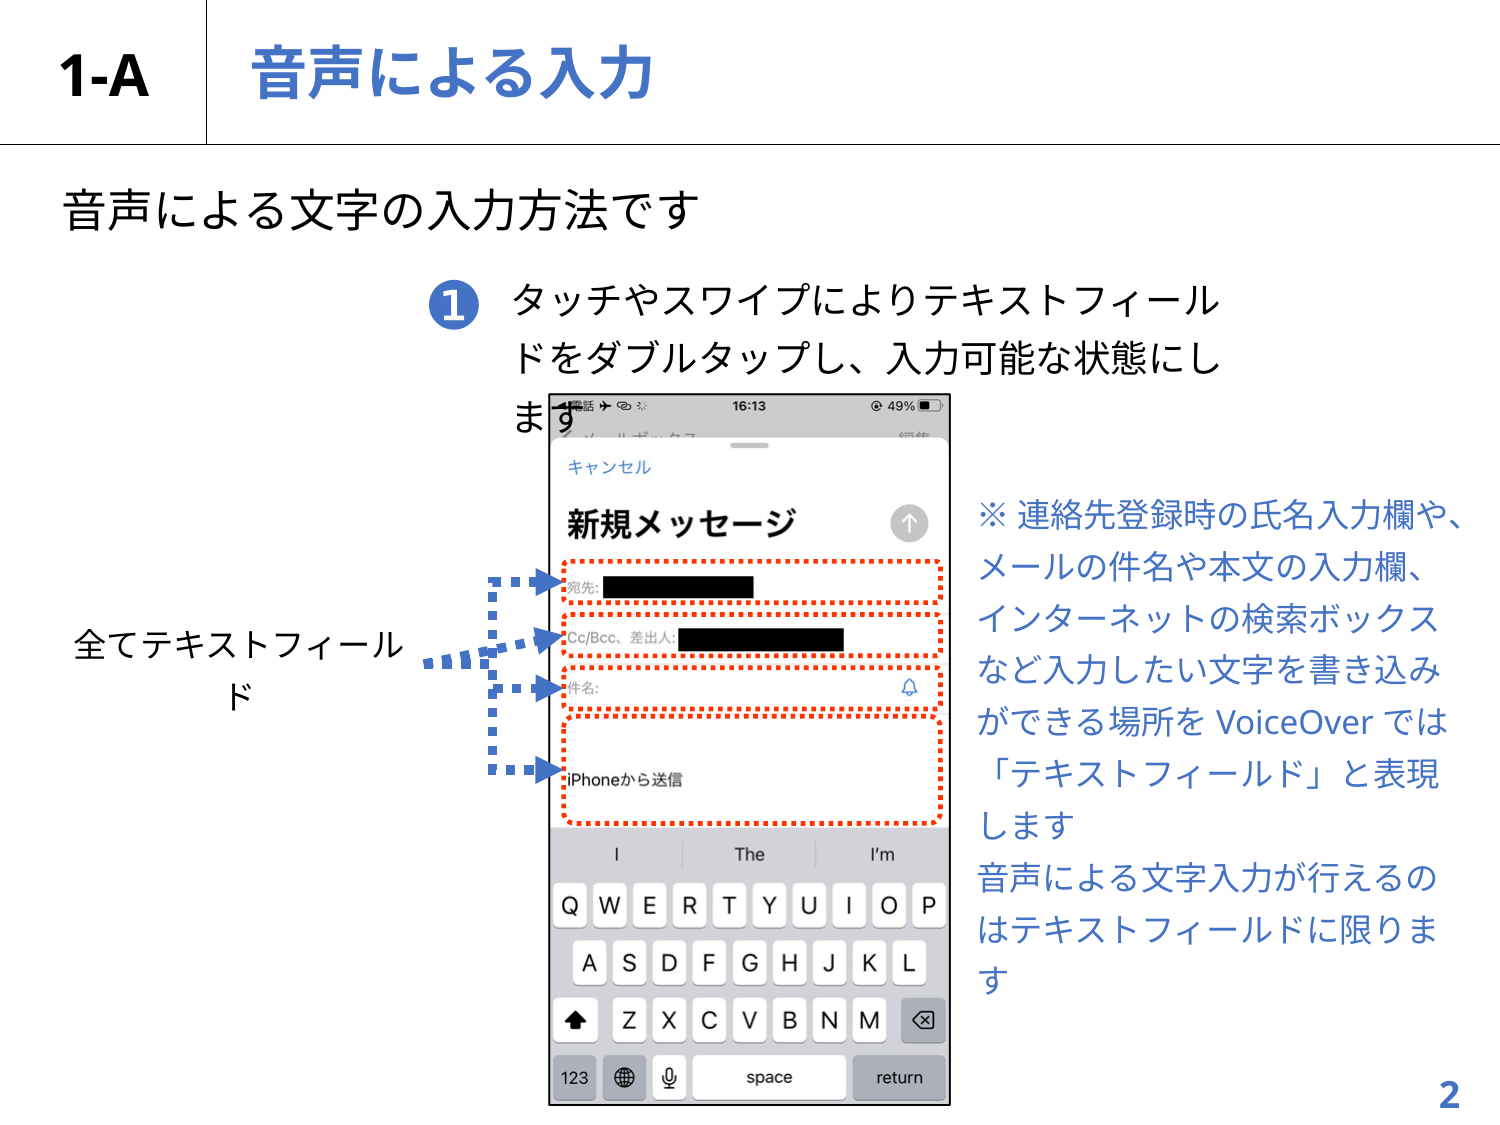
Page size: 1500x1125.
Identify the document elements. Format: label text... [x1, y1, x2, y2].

text_box 音声による文字の入力方法です [46, 180, 1422, 274]
text_box ❶ [409, 274, 486, 351]
text_box 音声による入力 [230, 24, 1459, 119]
text_box 1-A [0, 0, 207, 147]
picture [548, 392, 951, 1106]
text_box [423, 582, 564, 634]
text_box 全てテキストフィールド [54, 604, 423, 724]
text_box タッチやスワイプによりテキストフィールドをダブルタップし、入力可能な状態にします [495, 274, 1253, 447]
text_box ※連絡先登録時の氏名入力欄や、メールの件名や本文の入力欄、インターネットの検索ボックスなど入力したい文字を書き込みができる場所をVoiceOverでは「テキストフィールド」と表現します 音声による文字入力が行えるのはテキストフィールドに限ります [961, 474, 1472, 1009]
text_box 2 [1399, 1063, 1500, 1123]
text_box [423, 634, 564, 770]
